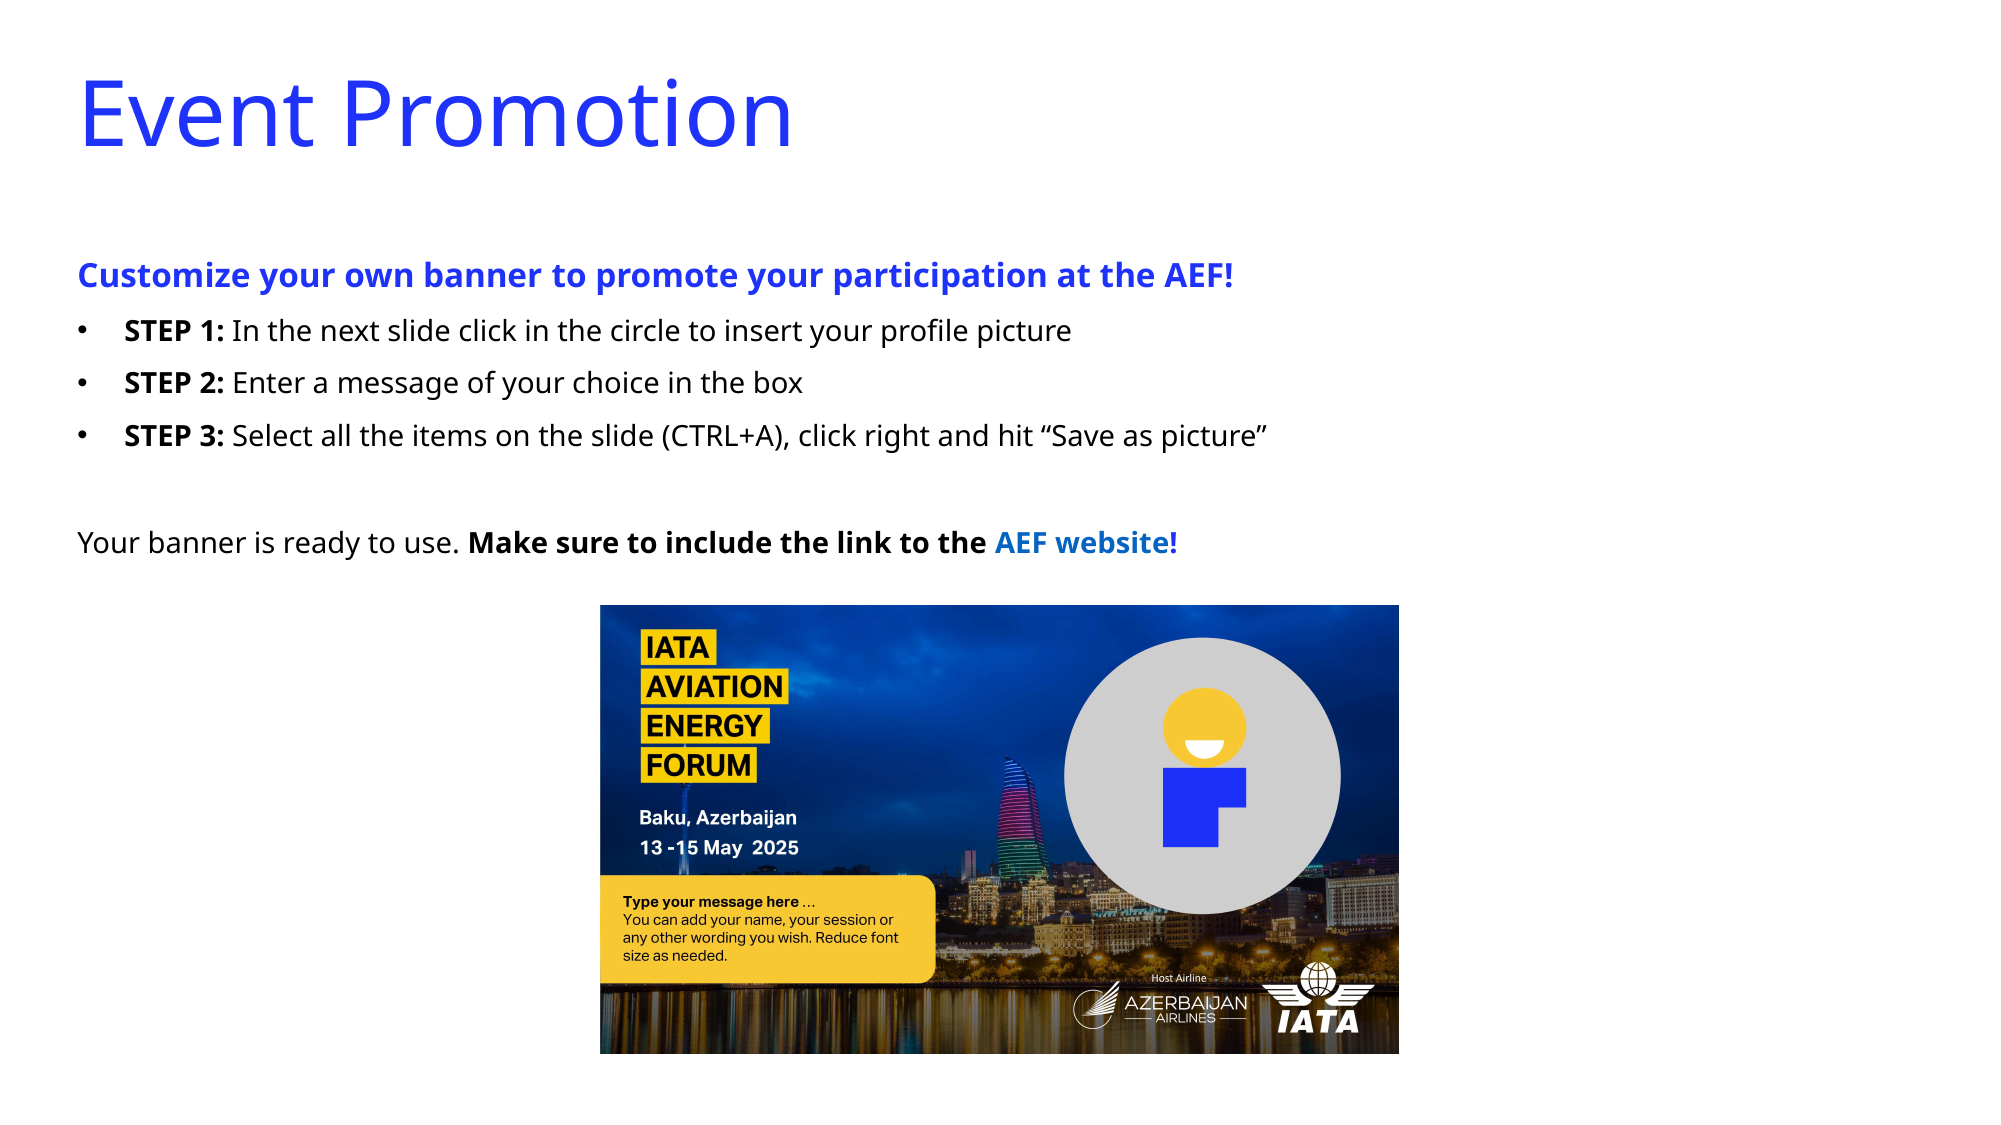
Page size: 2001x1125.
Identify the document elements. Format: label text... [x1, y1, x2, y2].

text_box Event Promotion [62, 59, 1938, 160]
picture [600, 605, 1400, 1054]
text_box Customize your own banner to promote your participation at the AEF! STEP 1: In the next slide click in the circle to insert your profile picture STEP 2: Enter a message of your choice in the box STEP 3: Select all the items on the slide (CTRL+A), click right and hit “Save as picture” Your banner is ready to use. Make sure to include the link to the AEF website! [62, 227, 1903, 572]
